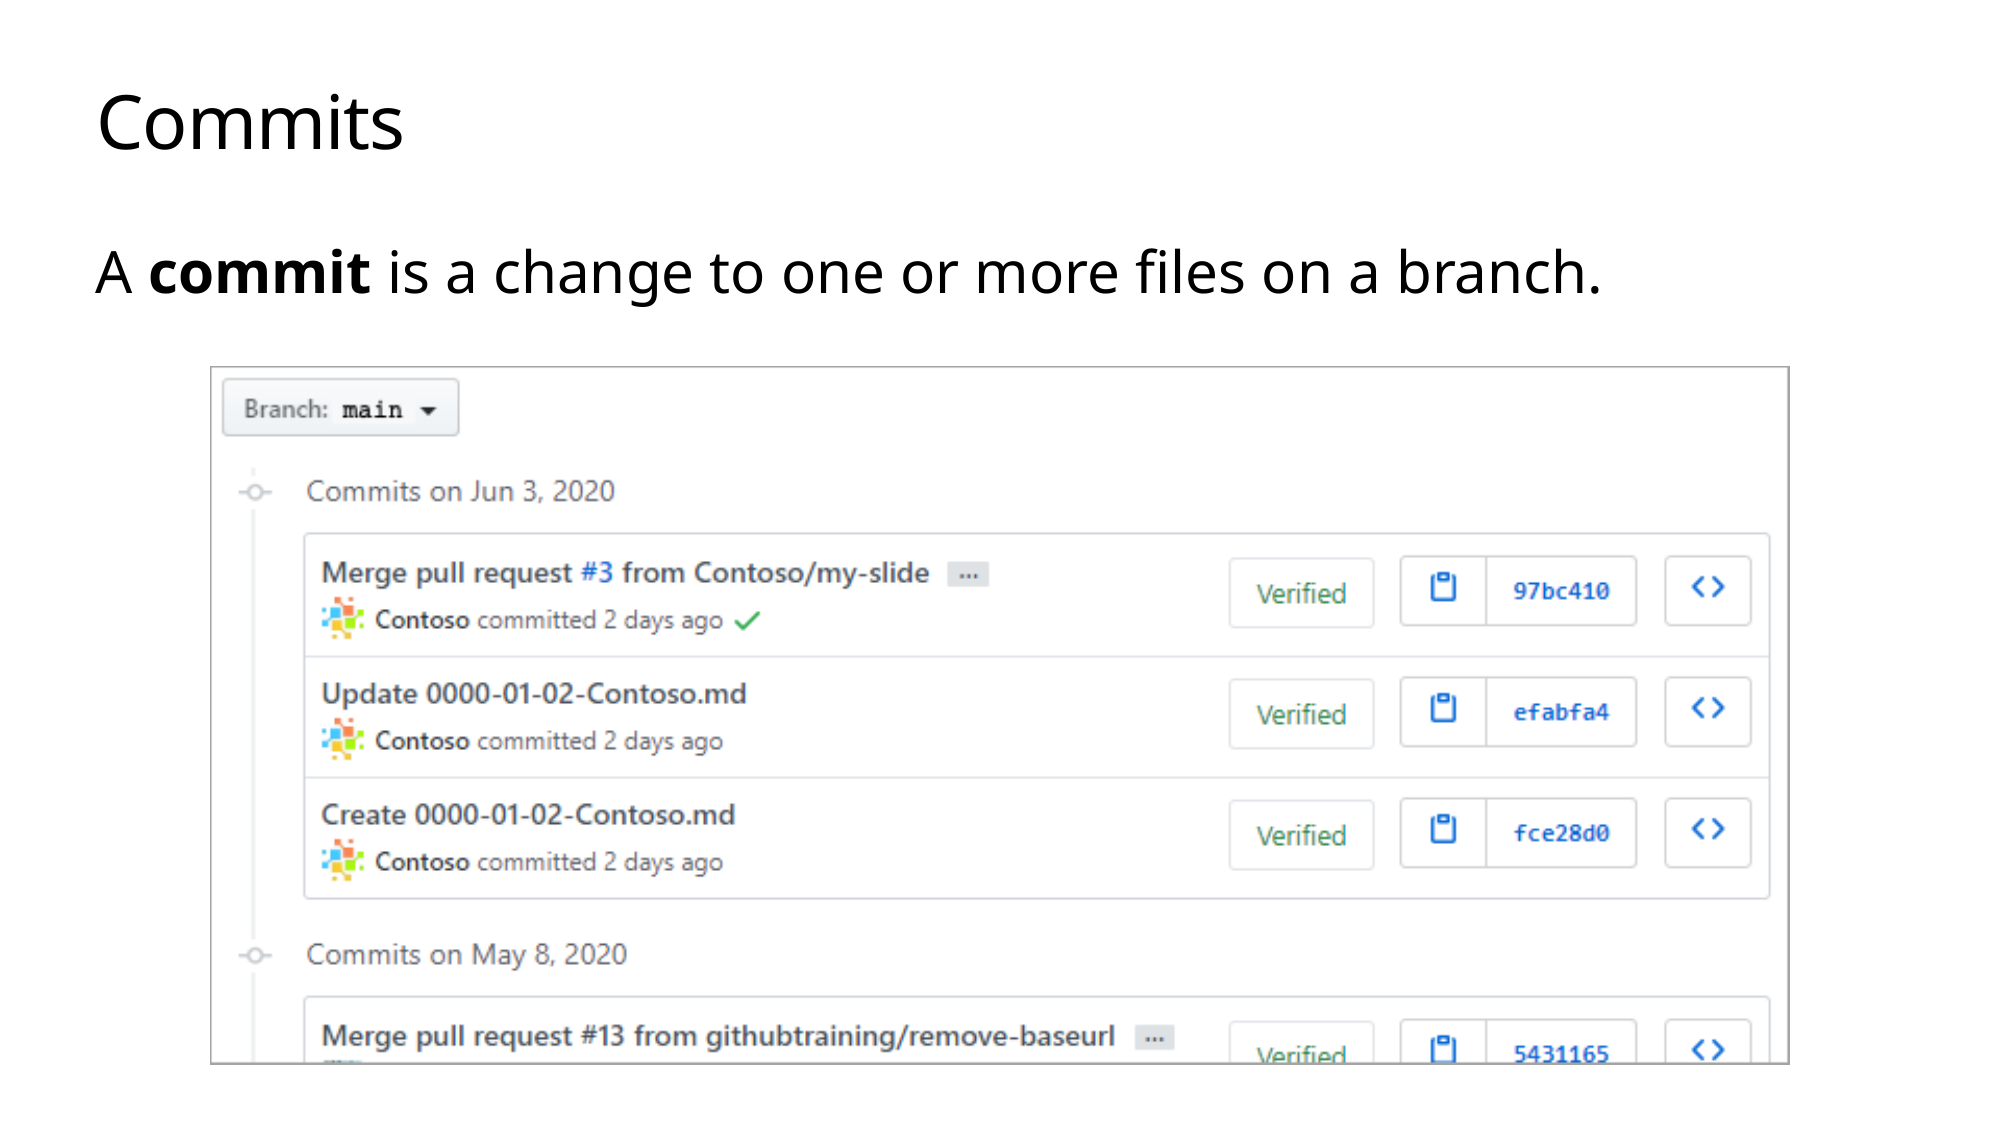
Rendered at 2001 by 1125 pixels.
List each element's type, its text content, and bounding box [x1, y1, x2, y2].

picture [210, 365, 1790, 1065]
list A commit is a change to one or more files on a branch. [95, 235, 1904, 306]
title Commits [96, 75, 1904, 165]
